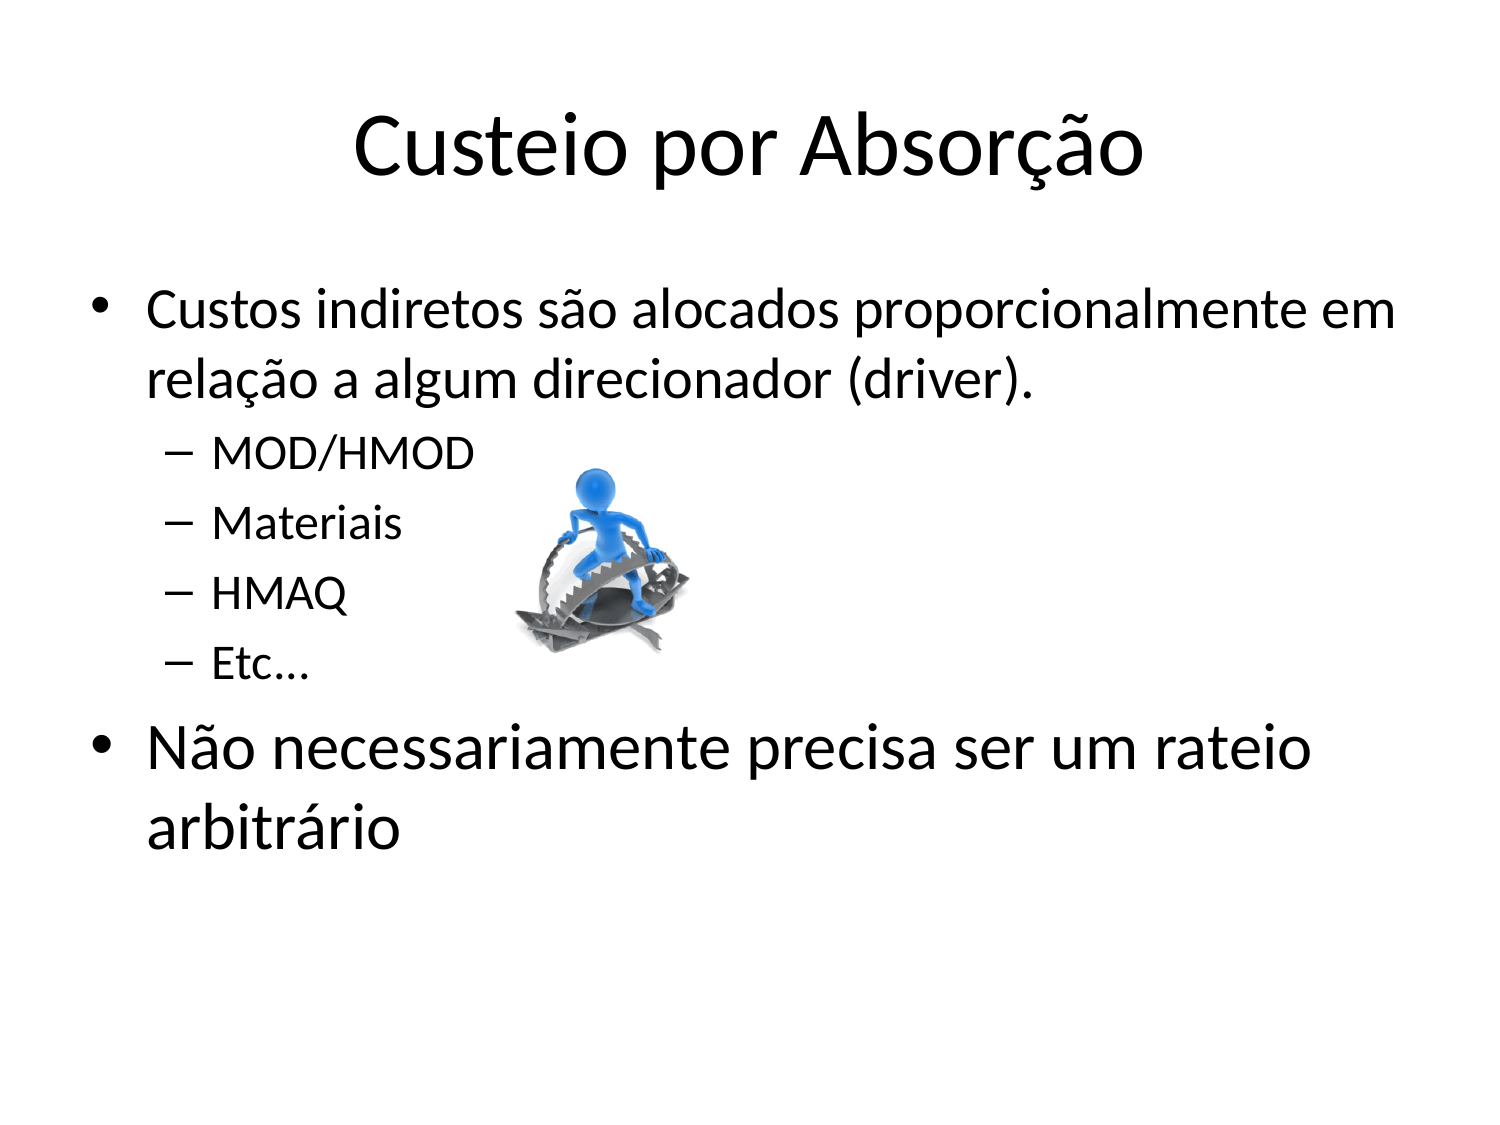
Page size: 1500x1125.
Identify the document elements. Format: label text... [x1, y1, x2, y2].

picture [505, 463, 696, 700]
list Custos indiretos são alocados proporcionalmente em relação a algum direcionador (driver). MOD/HMOD Materiais HMAQ Etc... Não necessariamente precisa ser um rateio arbitrário [75, 262, 1425, 1005]
title Custeio por Absorção [75, 45, 1425, 233]
